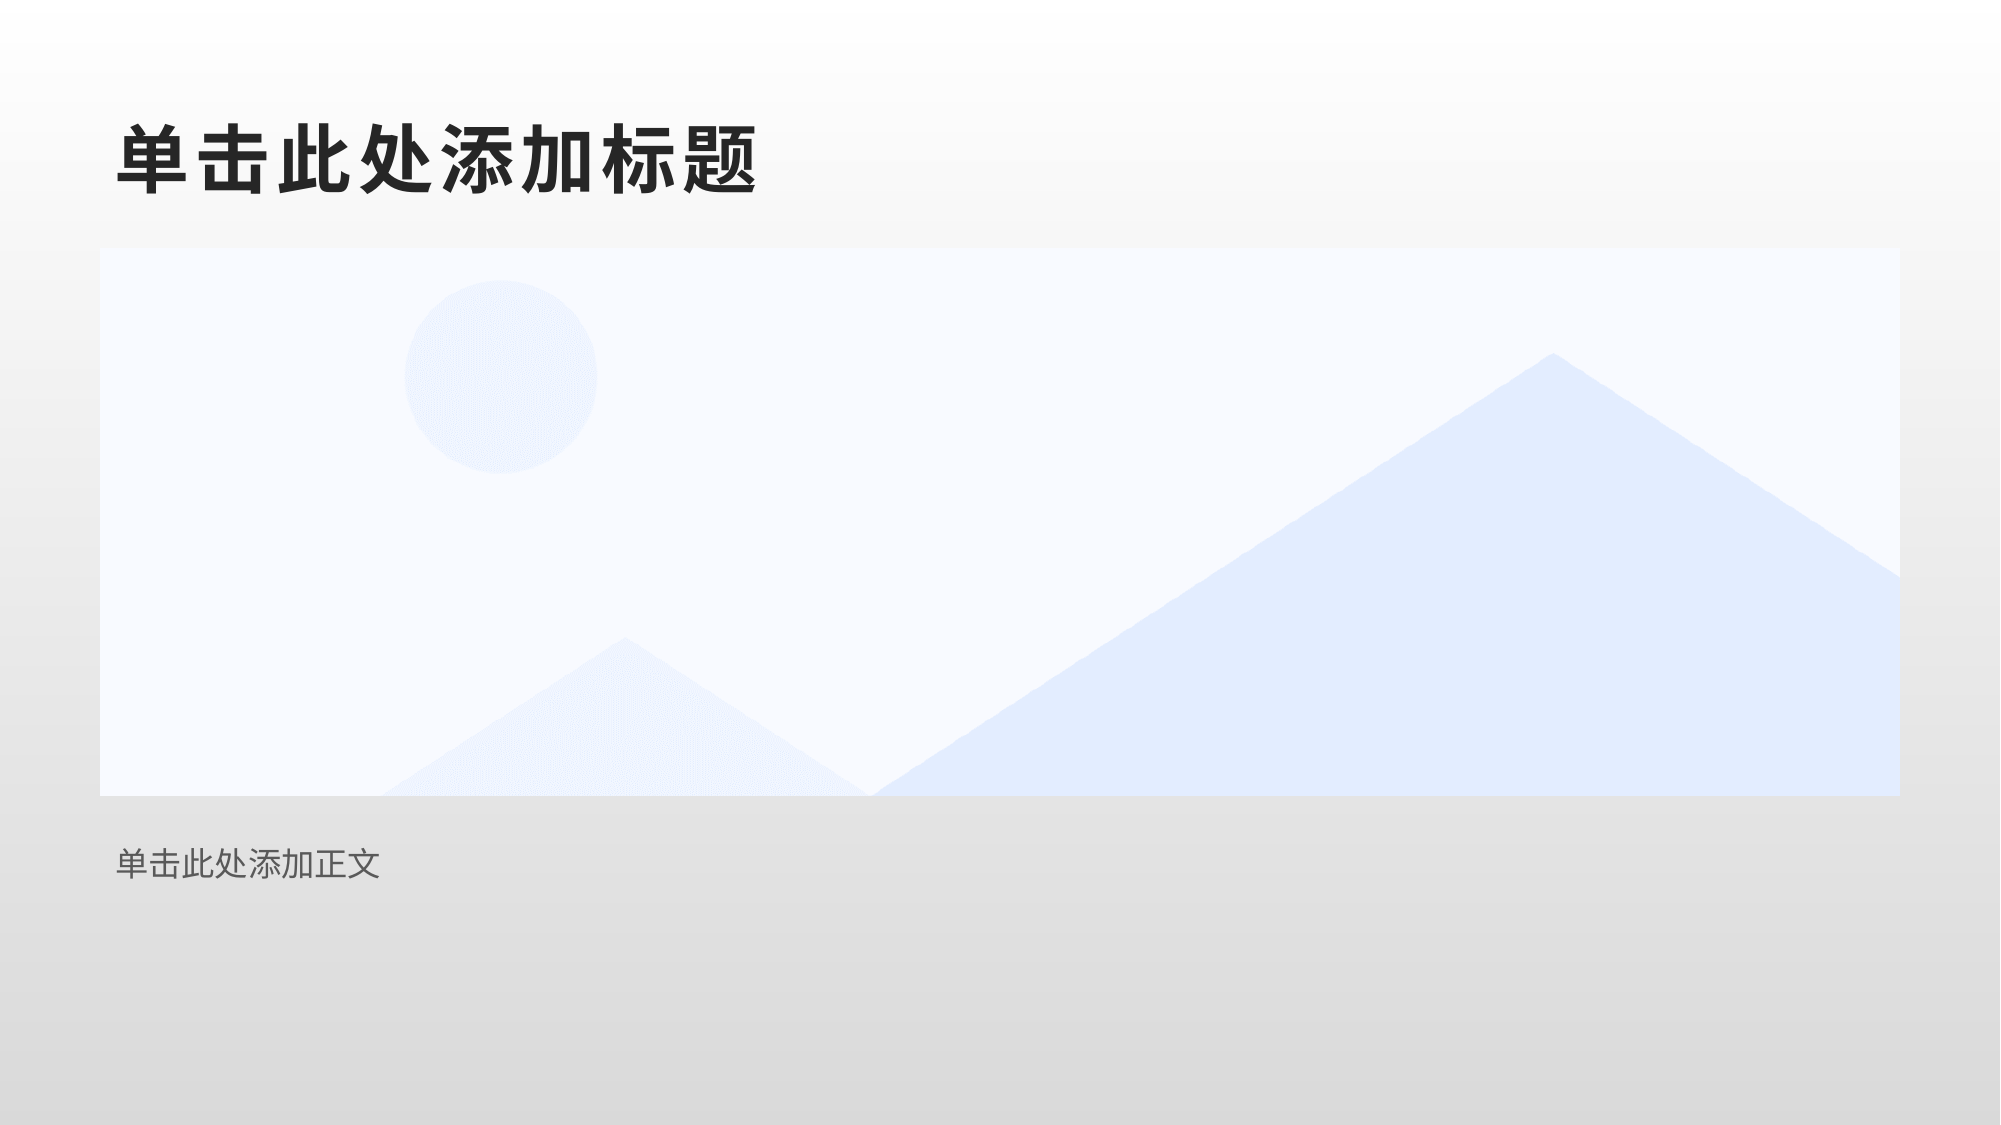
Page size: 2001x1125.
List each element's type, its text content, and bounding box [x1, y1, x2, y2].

picture [100, 248, 1900, 796]
text_box 单击此处添加标题 [99, 99, 1900, 216]
text_box 单击此处添加正文 [100, 823, 1900, 1026]
